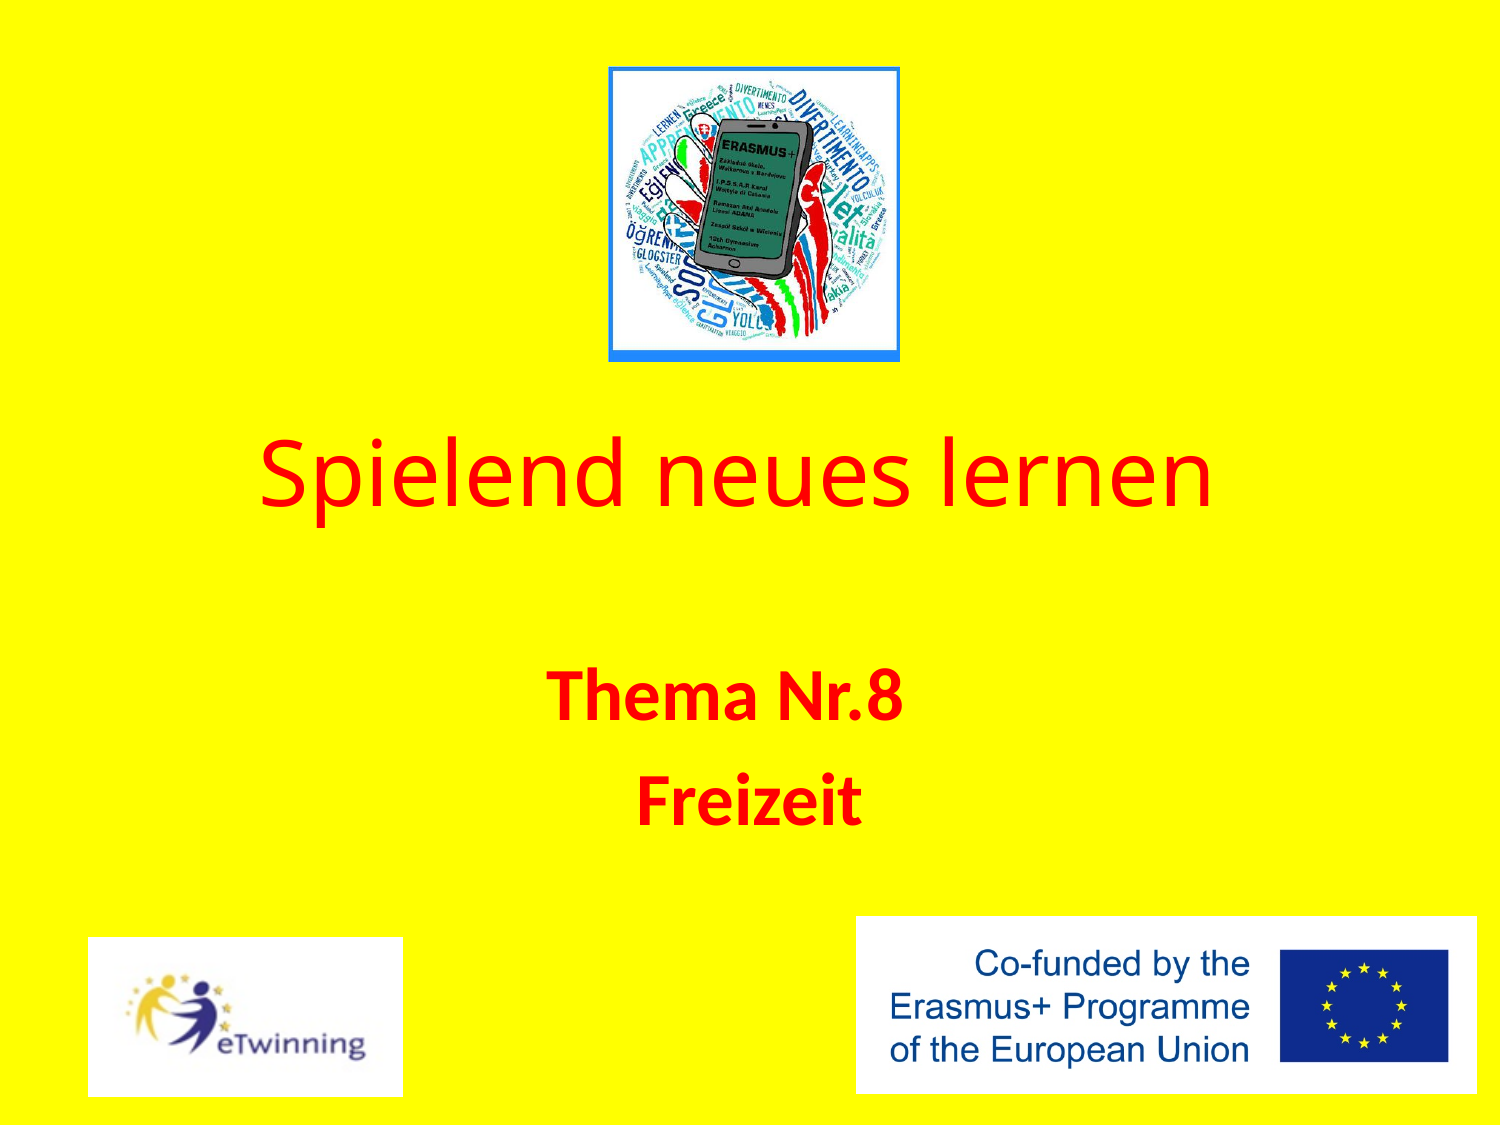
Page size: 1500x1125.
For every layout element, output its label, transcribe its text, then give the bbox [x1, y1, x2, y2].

picture [88, 936, 404, 1097]
subtitle Thema Nr.8N Freizeit [225, 637, 1275, 925]
picture [608, 66, 900, 362]
title Spielend neues lernen [112, 349, 1388, 591]
picture [856, 916, 1477, 1095]
